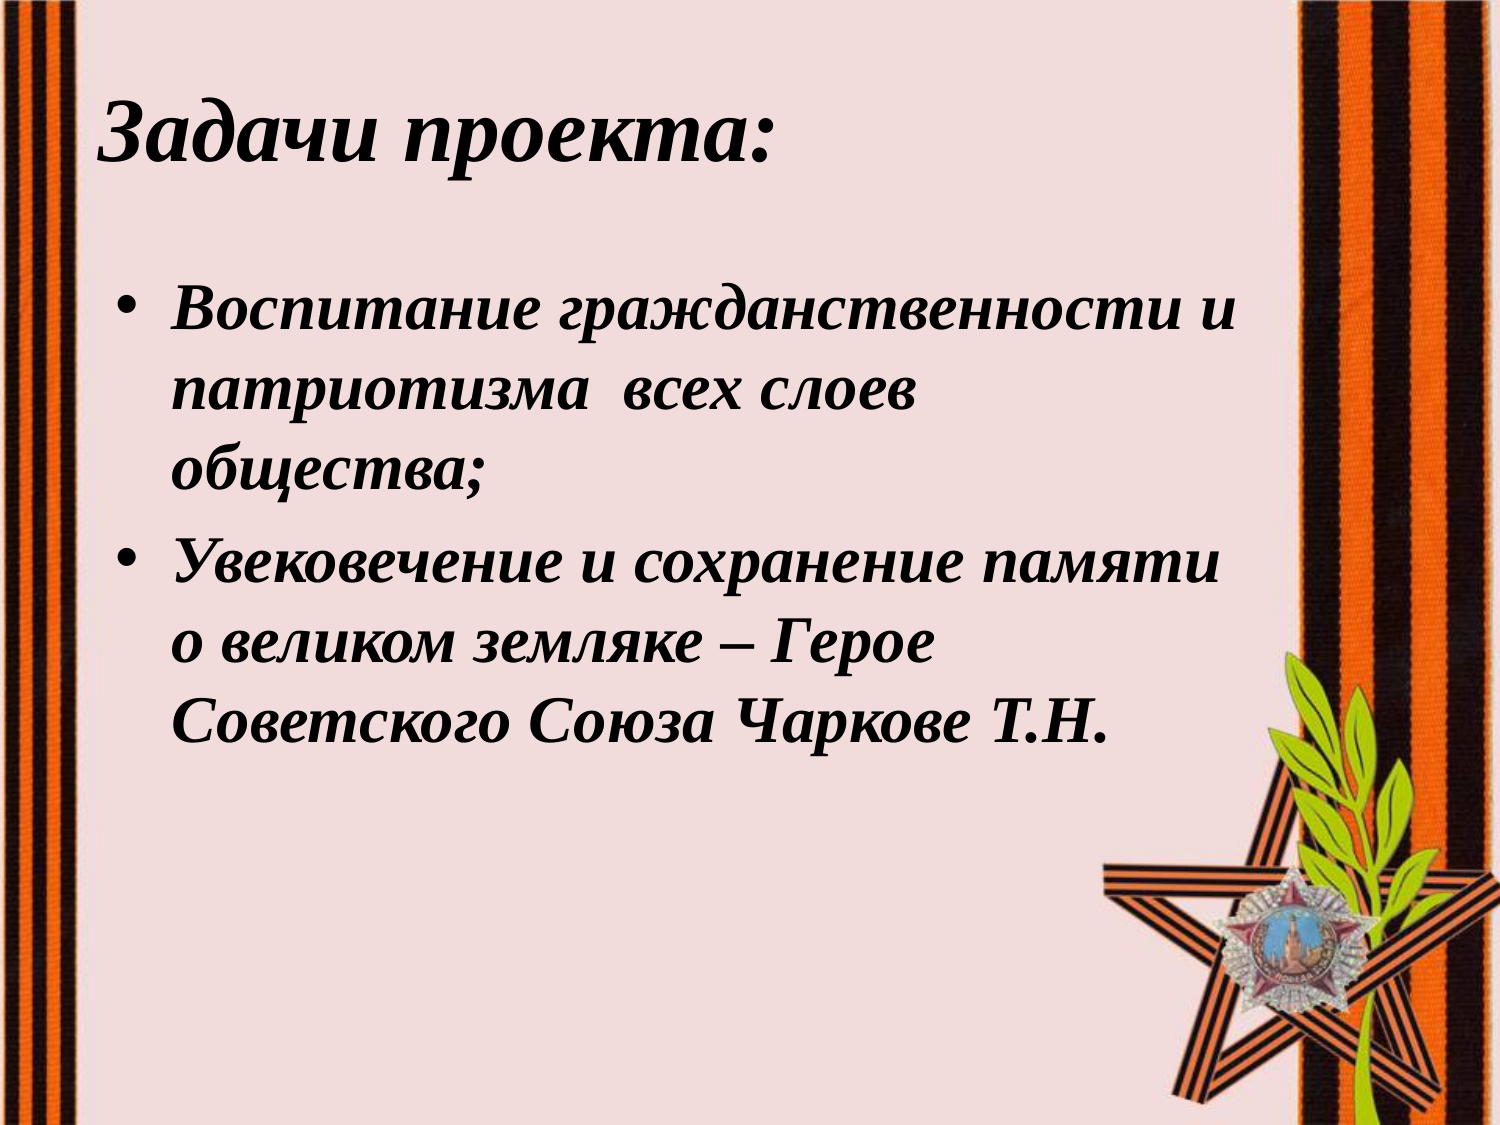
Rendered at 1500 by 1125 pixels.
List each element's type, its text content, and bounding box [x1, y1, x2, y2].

title Задачи проекта: [75, 41, 1425, 209]
list Воспитание гражданственности и патриотизма всех слоев общества; Увековечение и сохранение памяти о великом земляке – Герое Советского Союза Чаркове Т.Н. [100, 255, 1258, 870]
picture [0, 0, 1500, 1125]
